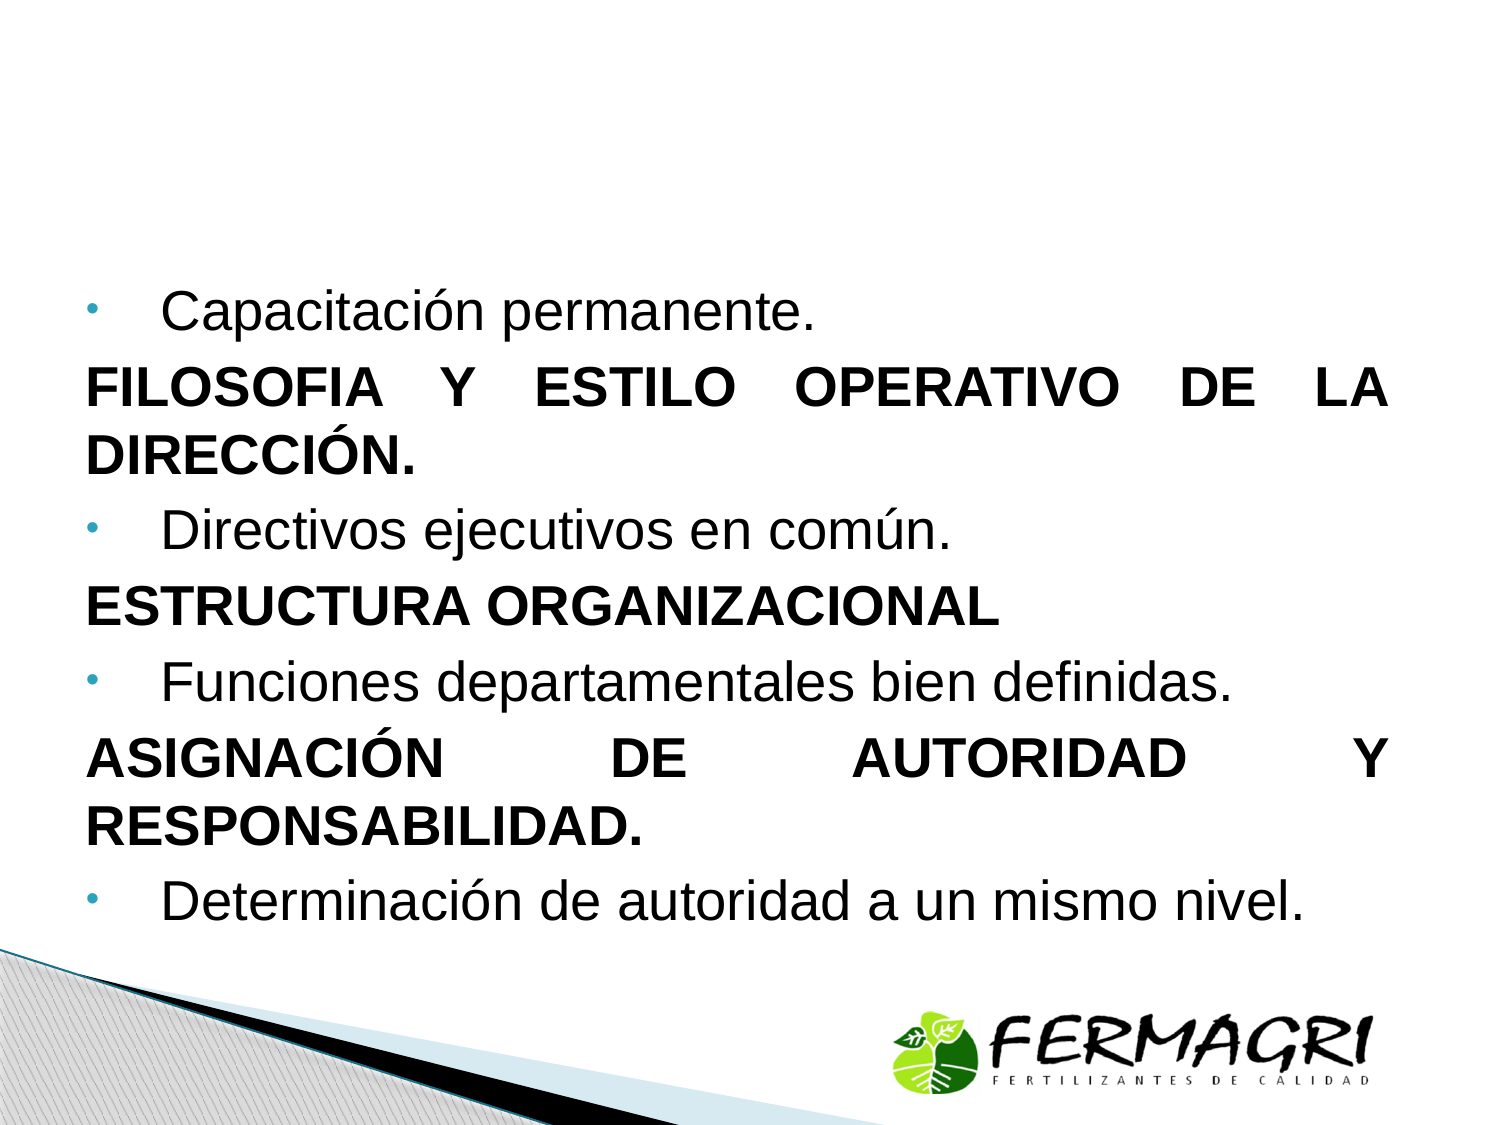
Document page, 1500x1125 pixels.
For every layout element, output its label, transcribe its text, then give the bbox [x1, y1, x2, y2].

text_box Capacitación permanente. FILOSOFIA Y ESTILO OPERATIVO DE LA DIRECCIÓN. Directivos ejecutivos en común. ESTRUCTURA ORGANIZACIONAL Funciones departamentales bien definidas. ASIGNACIÓN DE AUTORIDAD Y RESPONSABILIDAD. Determinación de autoridad a un mismo nivel. [53, 267, 1403, 1024]
picture [891, 1011, 1389, 1095]
